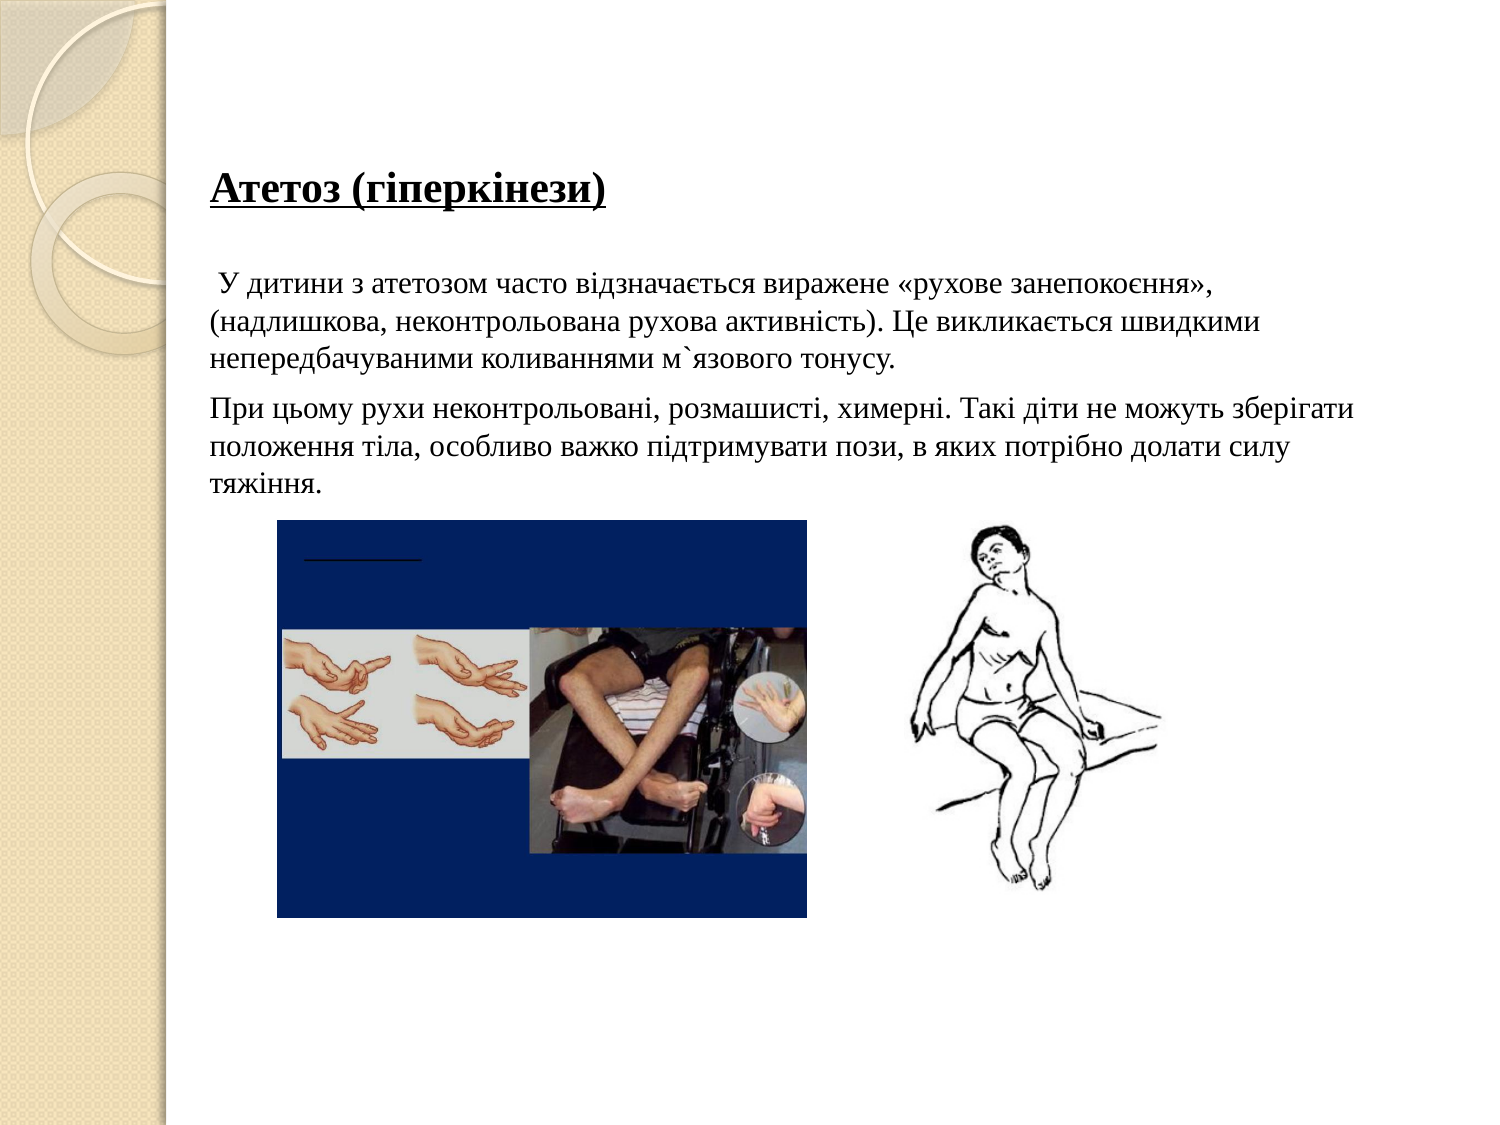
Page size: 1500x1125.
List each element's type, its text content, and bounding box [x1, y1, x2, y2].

picture [904, 520, 1168, 895]
list У дитини з атетозом часто відзначається виражене «рухове занепокоєння», (надлишкова, неконтрольована рухова активність). Це викликається швидкими непередбачуваними коливаннями м`язового тонусу. При цьому рухи неконтрольовані, розмашисті, химерні. Такі діти не можуть зберігати положення тіла, особливо важко підтримувати пози, в яких потрібно долати силу тяжіння. [194, 255, 1397, 901]
picture [277, 520, 807, 918]
title Атетоз (гіперкінези) [194, 137, 1397, 234]
